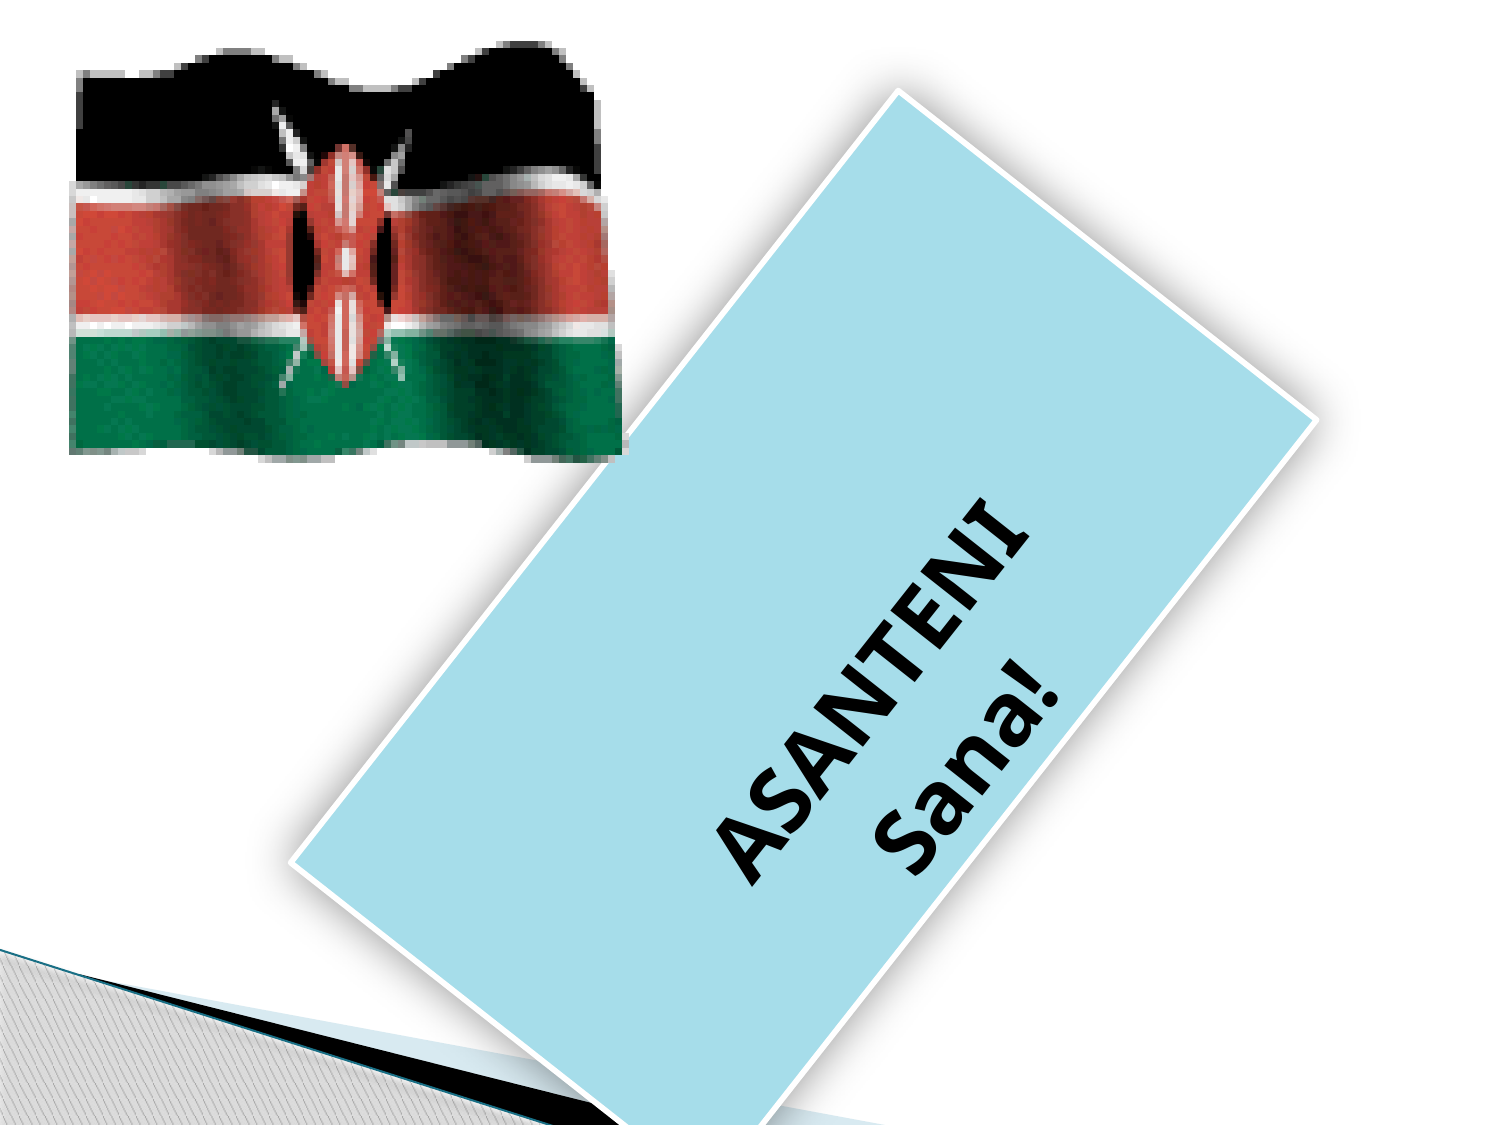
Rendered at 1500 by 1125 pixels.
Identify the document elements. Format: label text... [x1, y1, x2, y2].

text_box ASANTENI Sana! [290, 90, 1317, 1125]
picture [61, 41, 651, 463]
